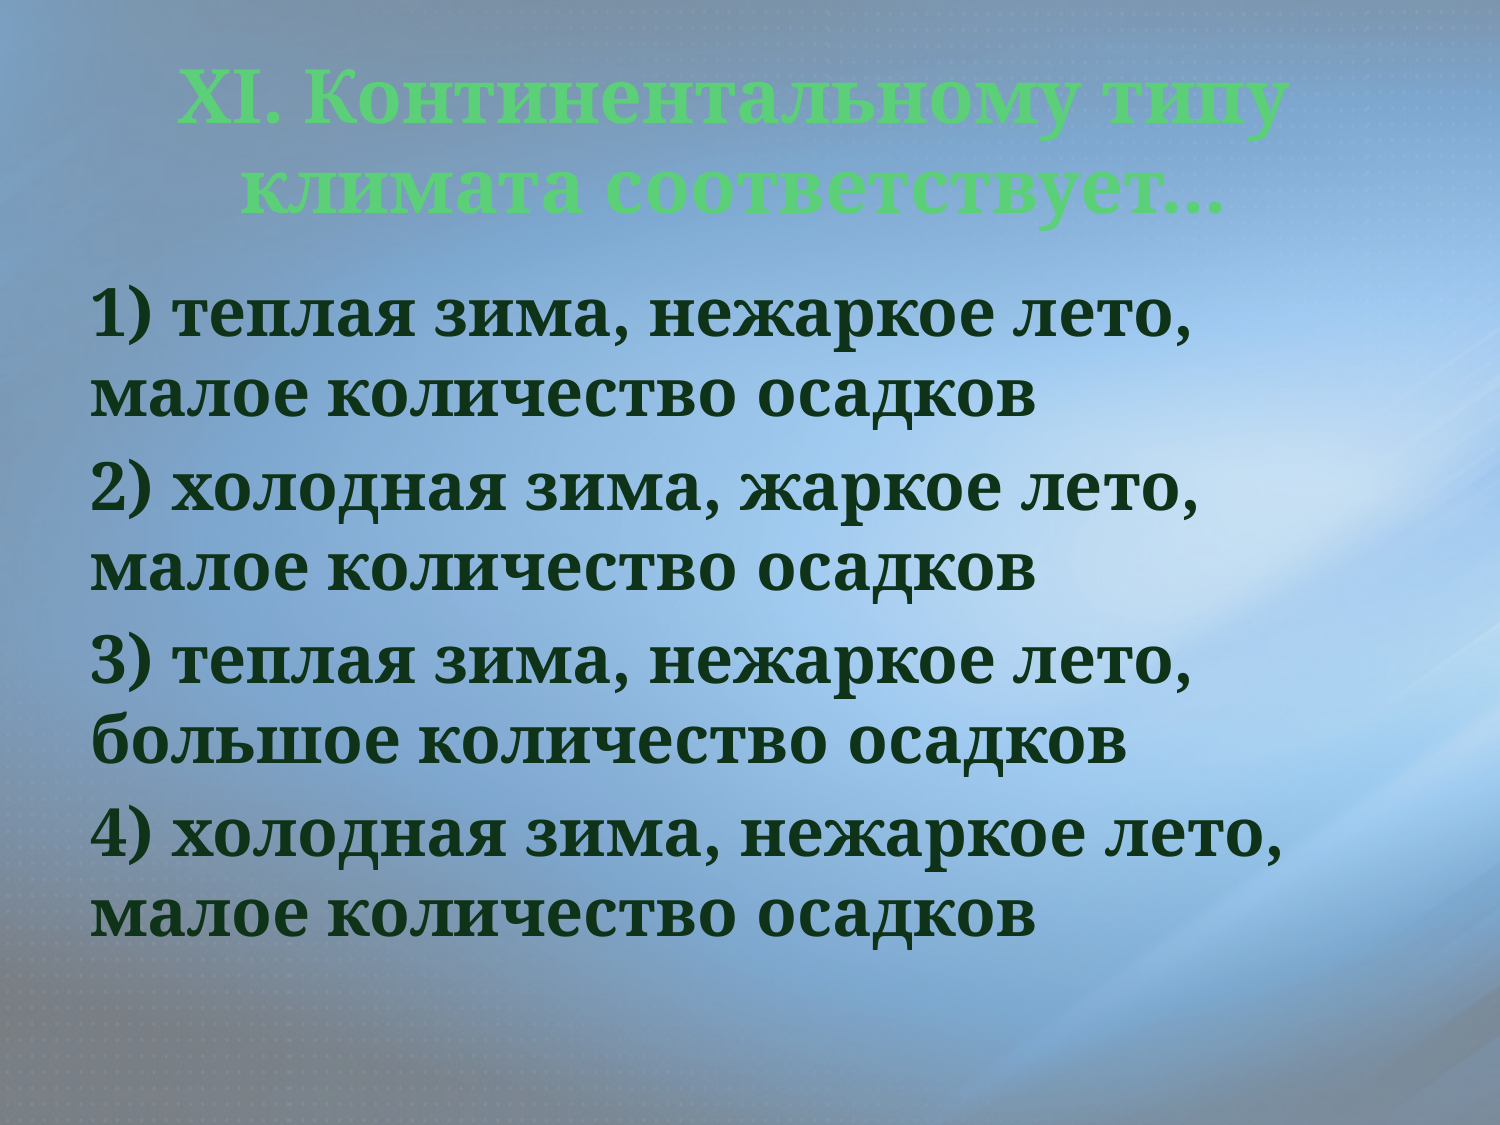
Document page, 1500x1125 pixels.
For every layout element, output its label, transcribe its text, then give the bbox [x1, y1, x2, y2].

title XI. Континентальному типу климата соответствует... [42, 45, 1425, 233]
list 1) теплая зима, нежаркое лето, малое количество осадков 2) холодная зима, жаркое лето, малое количество осадков 3) теплая зима, нежаркое лето, большое количество осадков 4) холодная зима, нежаркое лето, малое количество осадков [75, 262, 1425, 1005]
